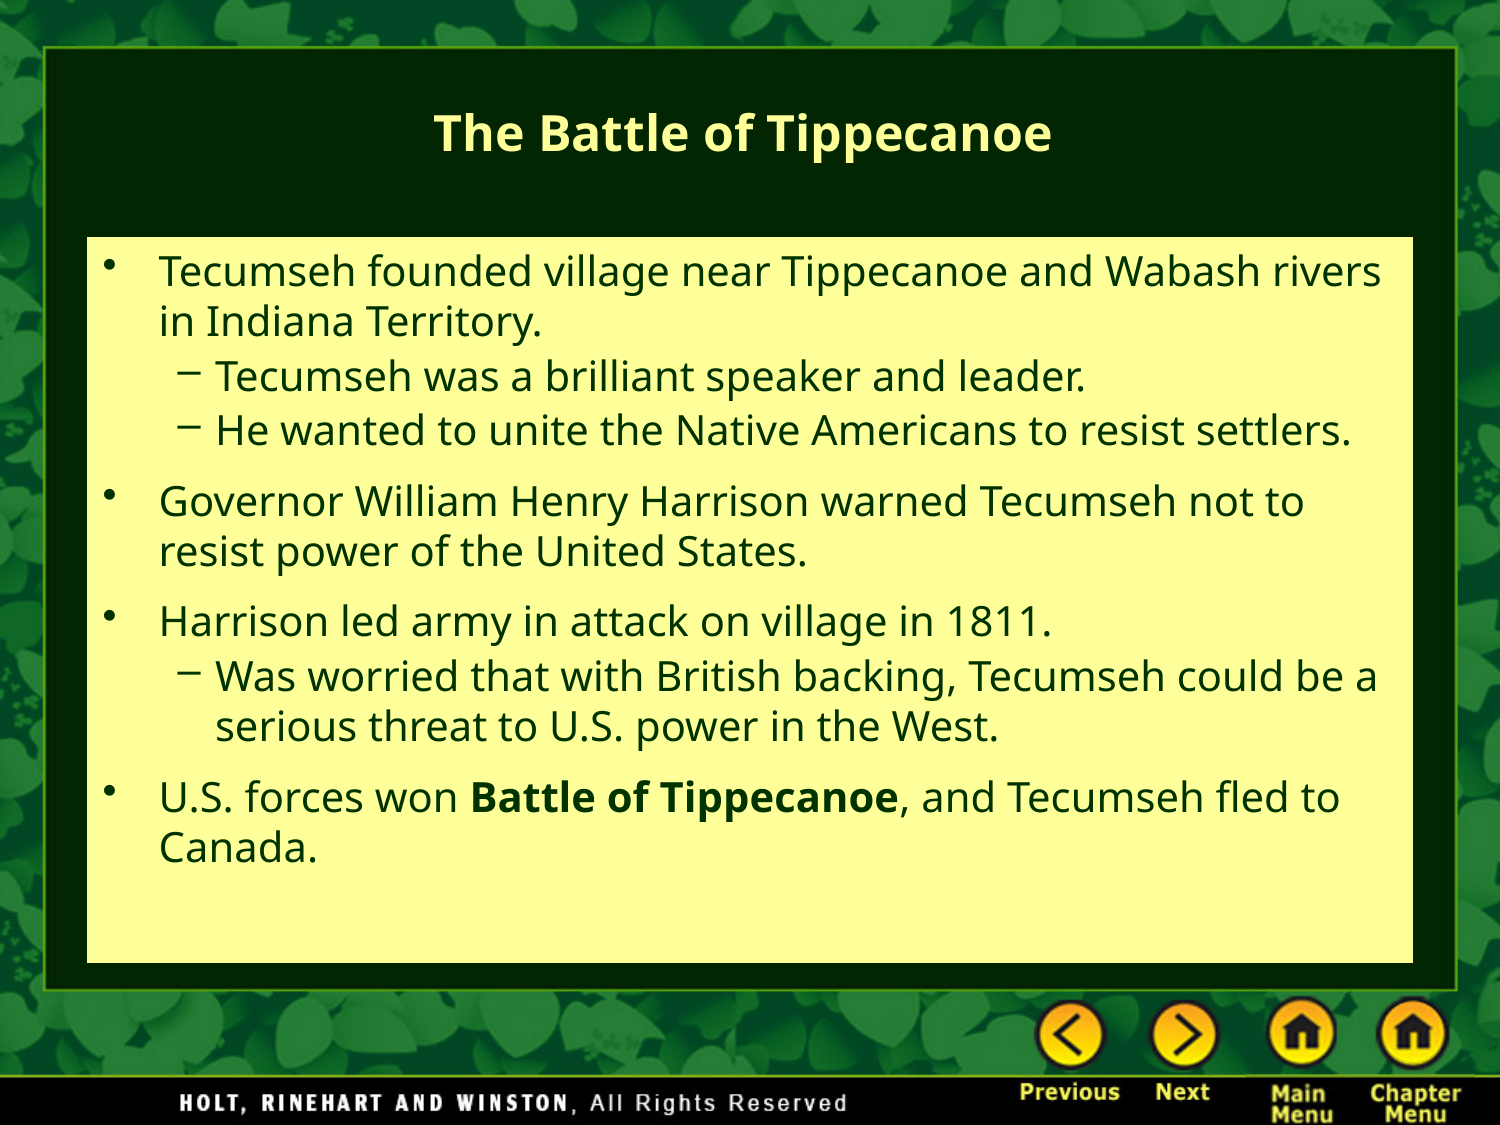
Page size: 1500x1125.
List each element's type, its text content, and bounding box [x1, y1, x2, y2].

text_box [1250, 987, 1362, 993]
text_box [1125, 987, 1238, 1125]
text_box [1362, 987, 1463, 993]
text_box [1012, 987, 1125, 1125]
picture [0, 0, 1500, 1125]
list Tecumseh founded village near Tippecanoe and Wabash rivers in Indiana Territory. Tecumseh was a brilliant speaker and leader. He wanted to unite the Native Americans to resist settlers. Governor William Henry Harrison warned Tecumseh not to resist power of the United States. Harrison led army in attack on village in 1811. Was worried that with British backing, Tecumseh could be a serious threat to U.S. power in the West. U.S. forces won Battle of Tippecanoe, and Tecumseh fled to Canada. [87, 237, 1413, 963]
title The Battle of Tippecanoe [87, 87, 1413, 175]
